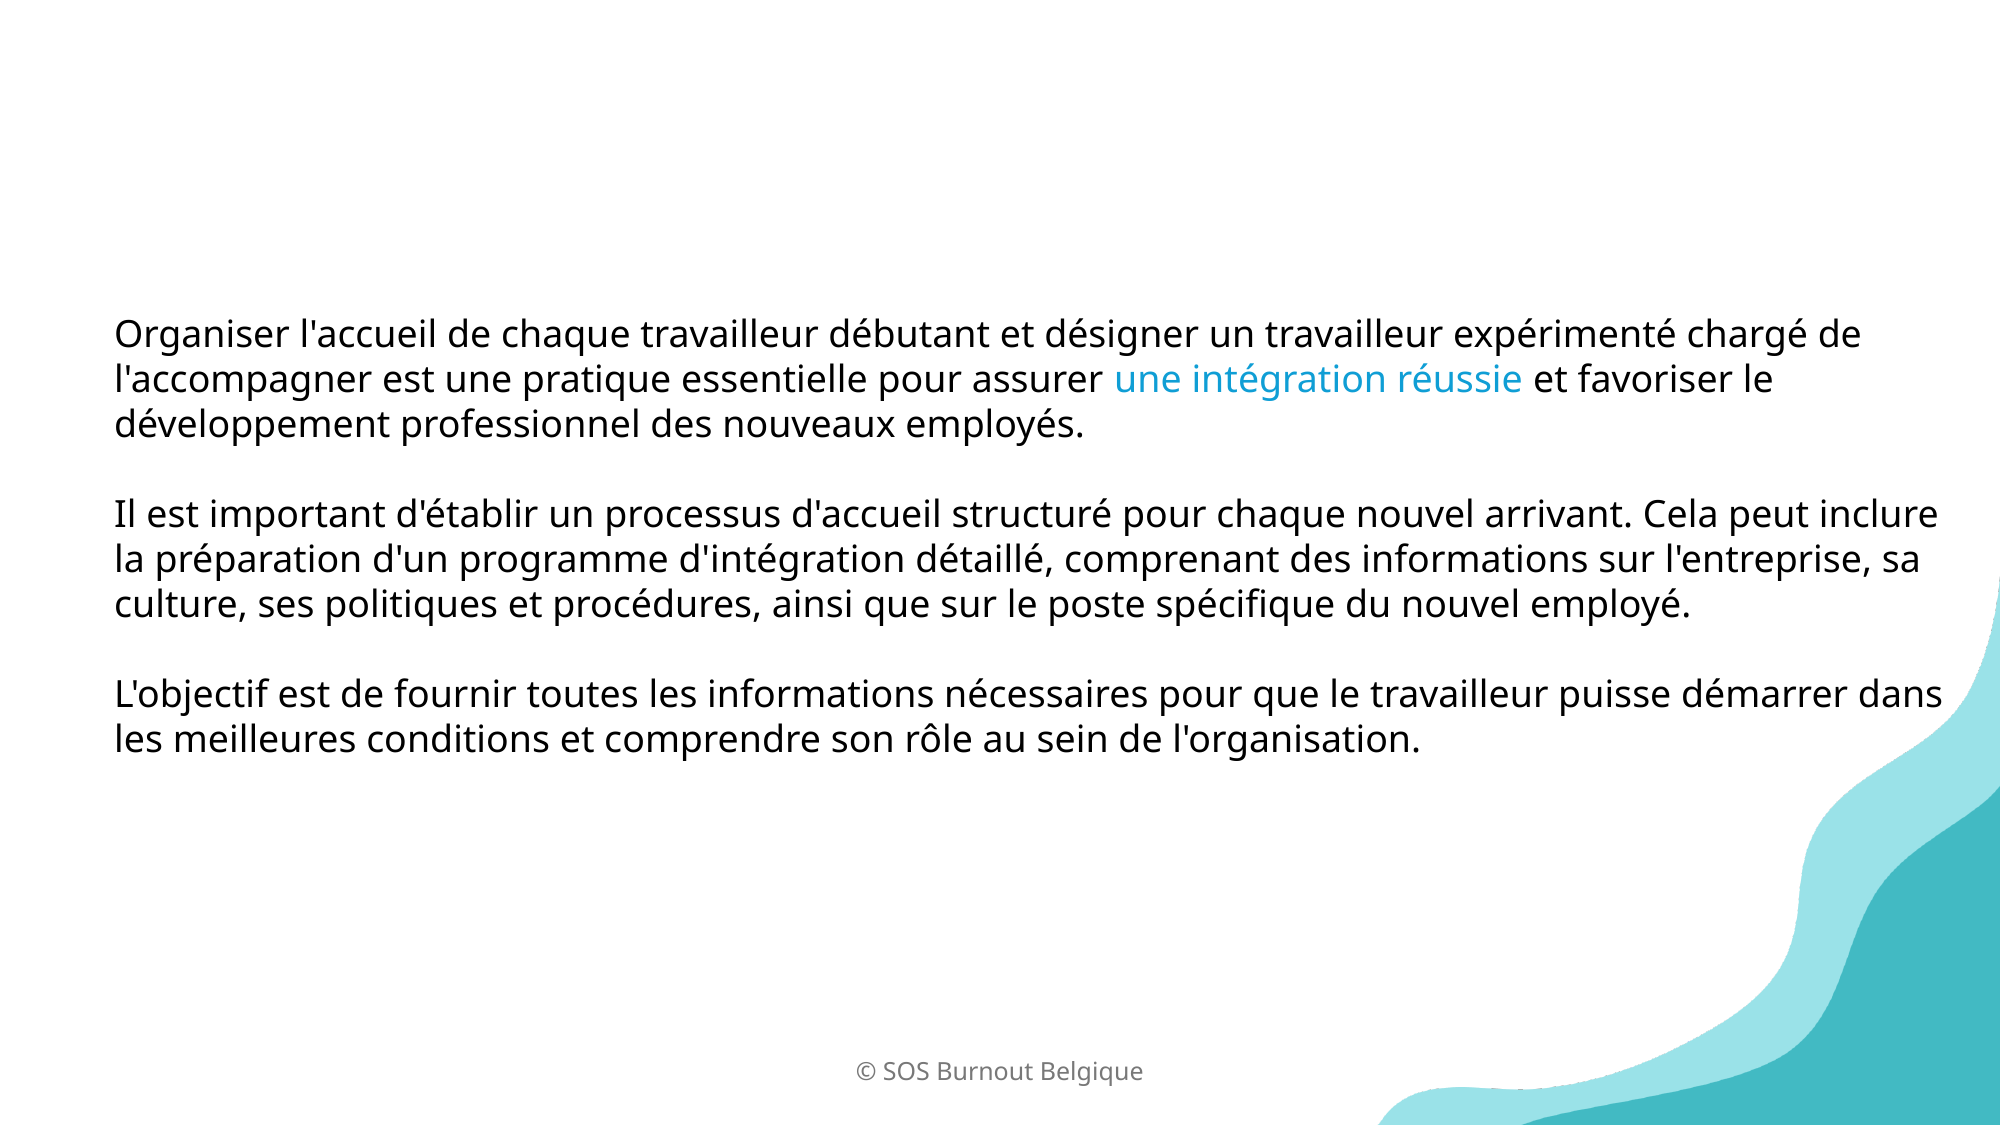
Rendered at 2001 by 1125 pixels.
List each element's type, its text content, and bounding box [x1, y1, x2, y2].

text_box Organiser l'accueil de chaque travailleur débutant et désigner un travailleur expérimenté chargé de l'accompagner est une pratique essentielle pour assurer une intégration réussie et favoriser le développement professionnel des nouveaux employés. Il est important d'établir un processus d'accueil structuré pour chaque nouvel arrivant. Cela peut inclure la préparation d'un programme d'intégration détaillé, comprenant des informations sur l'entreprise, sa culture, ses politiques et procédures, ainsi que sur le poste spécifique du nouvel employé. L'objectif est de fournir toutes les informations nécessaires pour que le travailleur puisse démarrer dans les meilleures conditions et comprendre son rôle au sein de l'organisation. [99, 302, 1966, 807]
footer © SOS Burnout Belgique [662, 1042, 1338, 1103]
picture [1374, 499, 2000, 1125]
